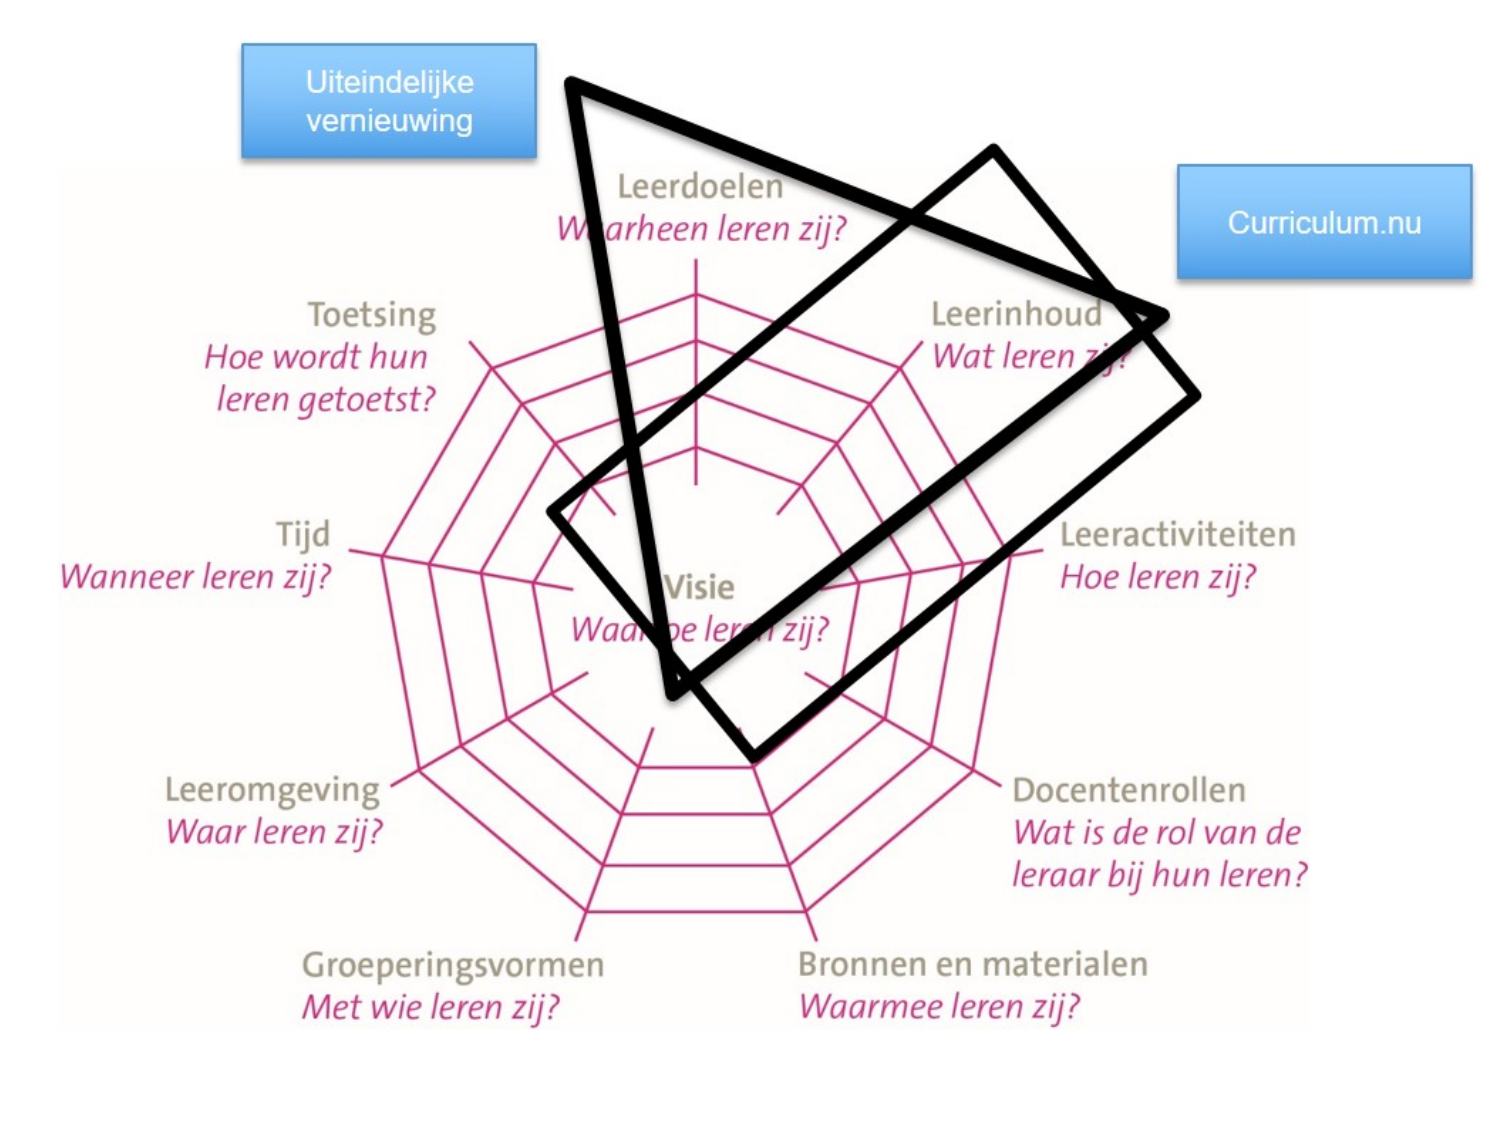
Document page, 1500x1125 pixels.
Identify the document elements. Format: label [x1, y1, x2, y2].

picture [58, 39, 1483, 1031]
